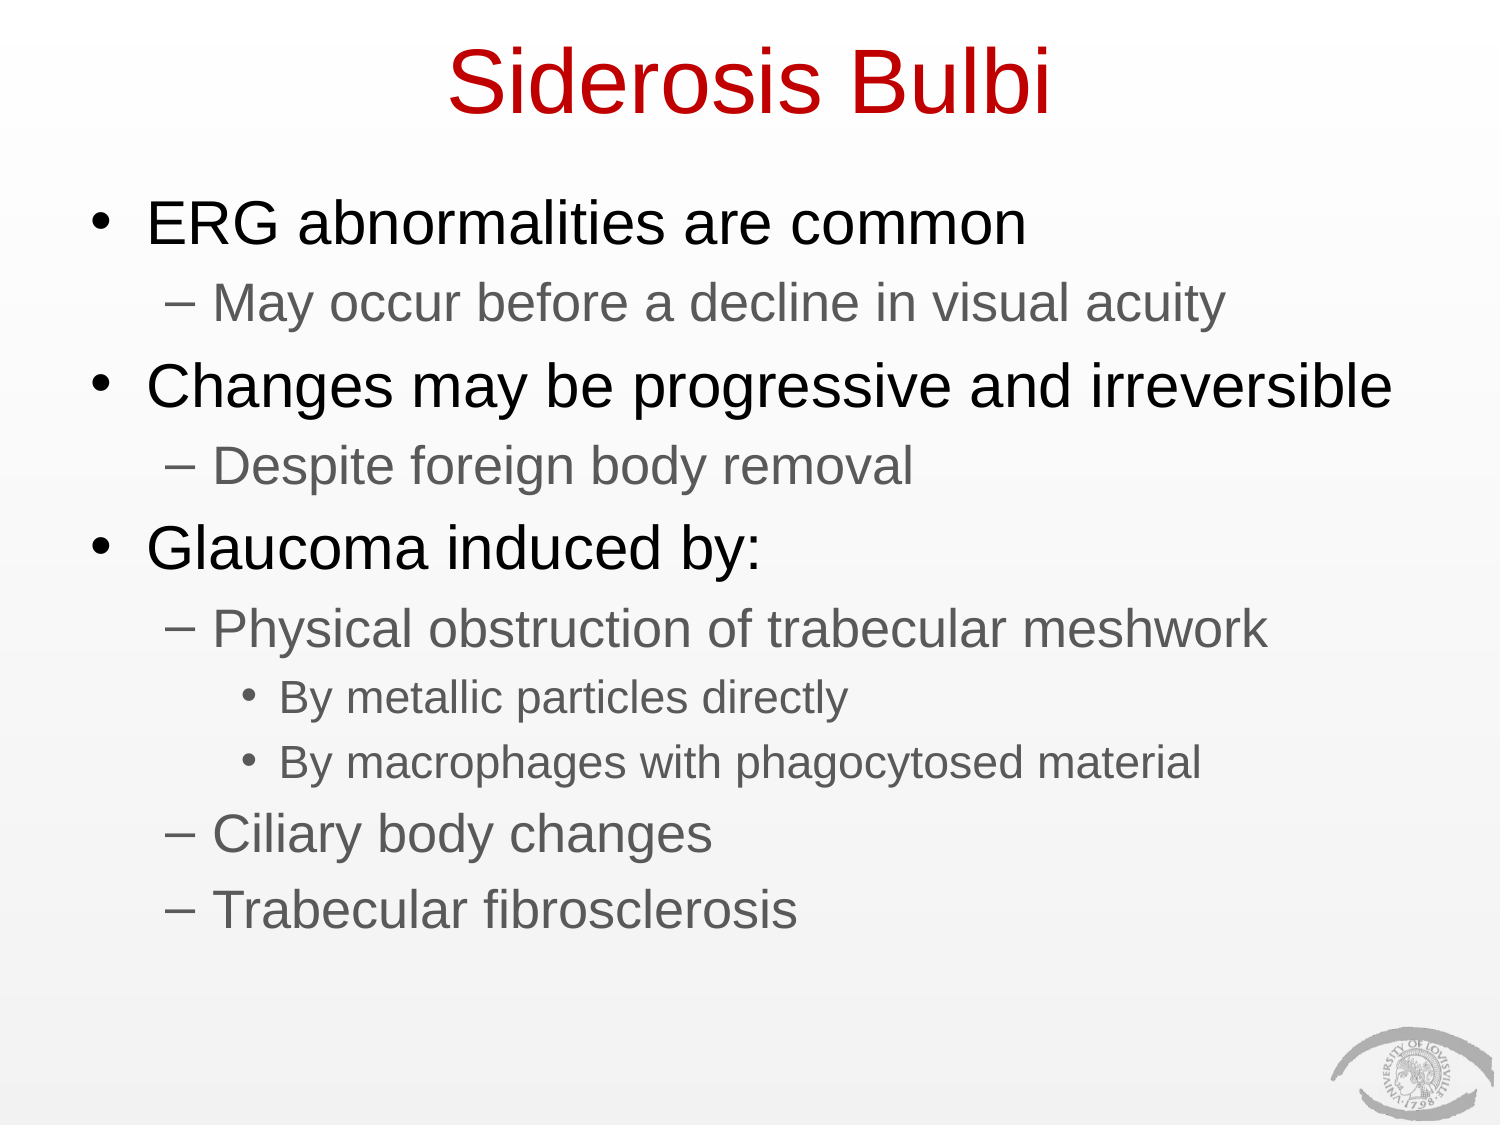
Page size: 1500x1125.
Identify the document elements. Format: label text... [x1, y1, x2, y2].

picture [1329, 1025, 1496, 1123]
list ERG abnormalities are common May occur before a decline in visual acuity Changes may be progressive and irreversible Despite foreign body removal Glaucoma induced by: Physical obstruction of trabecular meshwork By metallic particles directly By macrophages with phagocytosed material Ciliary body changes Trabecular fibrosclerosis [75, 174, 1425, 1005]
title Siderosis Bulbi [75, 0, 1425, 171]
